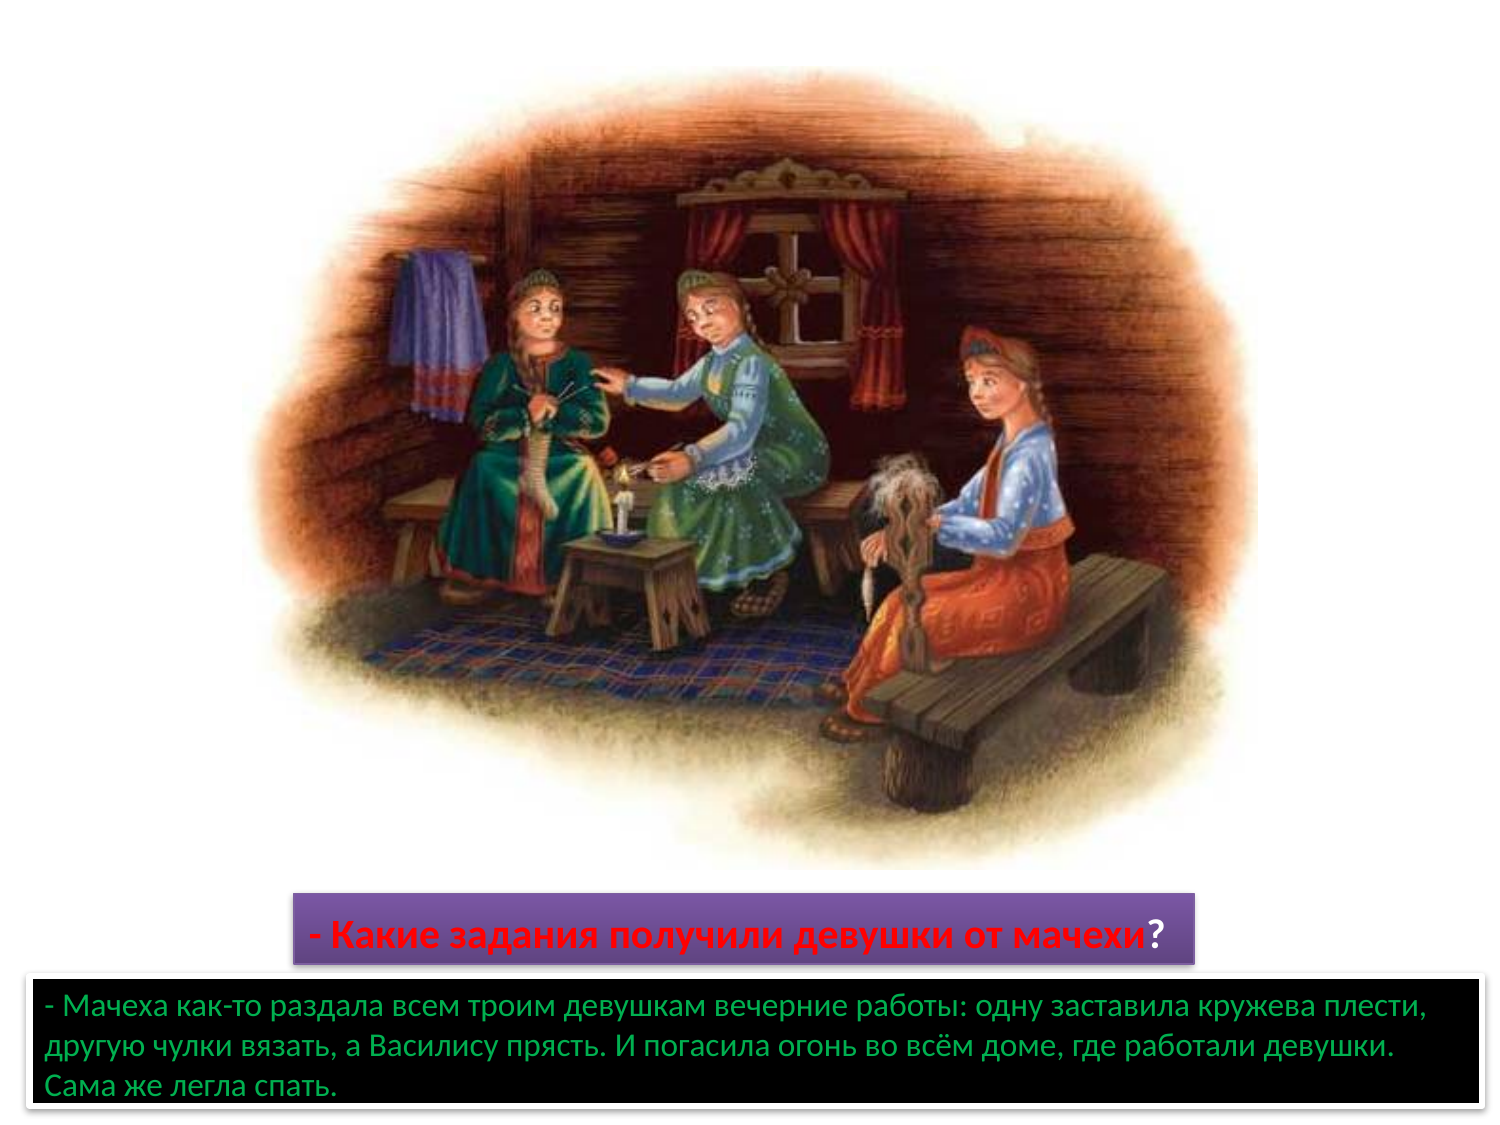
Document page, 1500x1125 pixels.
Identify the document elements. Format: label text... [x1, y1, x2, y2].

list - Мачеха как-то раздала всем троим девушкам вечерние работы: одну заставила кружева плести, другую чулки вязать, а Василису прясть. И погасила огонь во всём доме, где работали девушки. Сама же легла спать. [26, 973, 1485, 1109]
picture [241, 66, 1259, 870]
title - Какие задания получили девушки от мачехи? [293, 893, 1195, 965]
